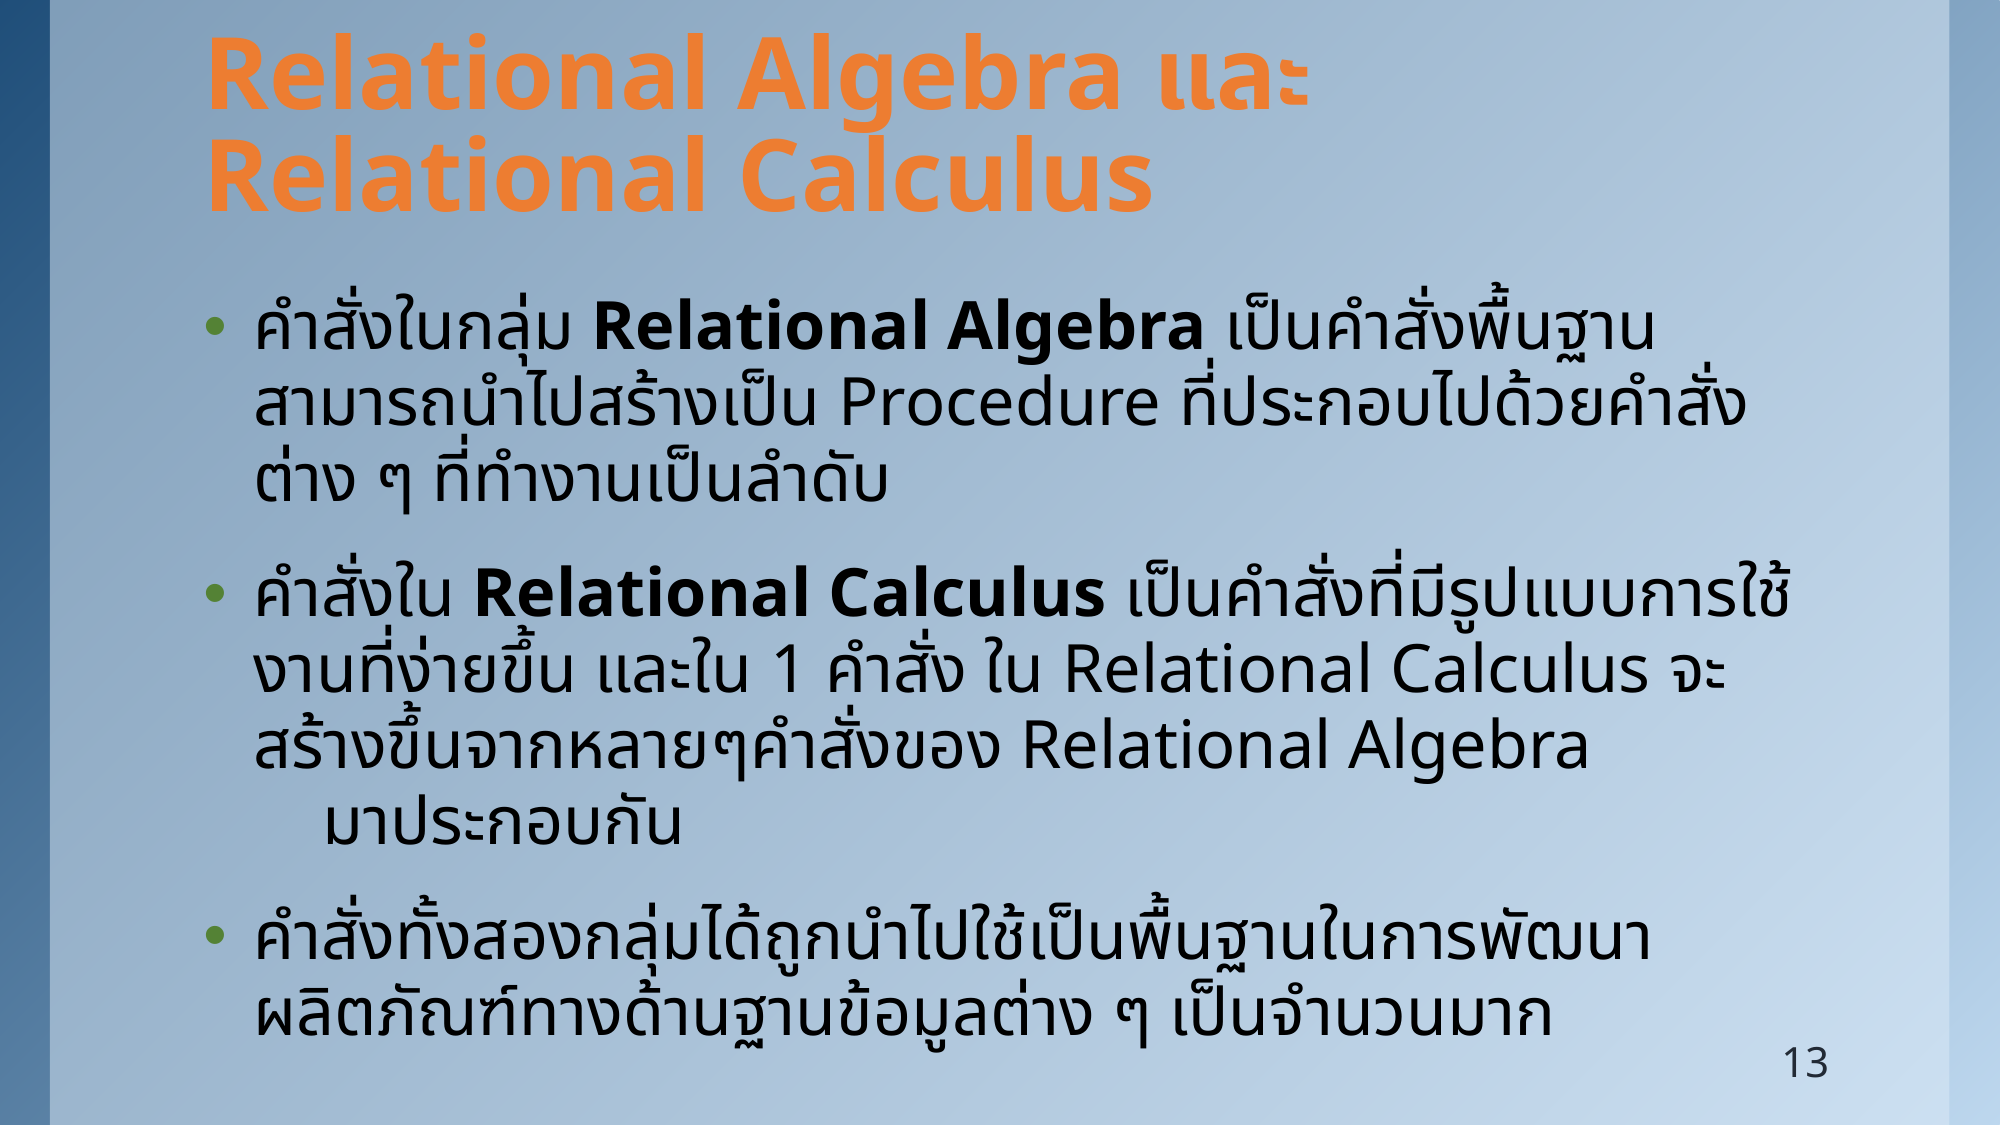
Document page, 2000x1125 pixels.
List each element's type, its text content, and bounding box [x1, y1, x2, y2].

list คำสั่งในกลุ่ม Relational Algebra เป็นคำสั่งพื้นฐาน สามารถนำไปสร้างเป็น Procedure ที่ประกอบไปด้วยคำสั่งต่าง ๆ ที่ทำงานเป็นลำดับ คำสั่งใน Relational Calculus เป็นคำสั่งที่มีรูปแบบการใช้งานที่ง่ายขึ้น และใน 1 คำสั่ง ใน Relational Calculus จะสร้างขึ้นจากหลายๆคำสั่งของ Relational Algebra มาประกอบกัน คำสั่งทั้งสองกลุ่มได้ถูกนำไปใช้เป็นพื้นฐานในการพัฒนาผลิตภัณฑ์ทางด้านฐานข้อมูลต่าง ๆ เป็นจำนวนมาก [183, 279, 1850, 1013]
slide_number 13 [1667, 1050, 1850, 1103]
title Relational Algebra และ Relational Calculus [183, 12, 1850, 242]
